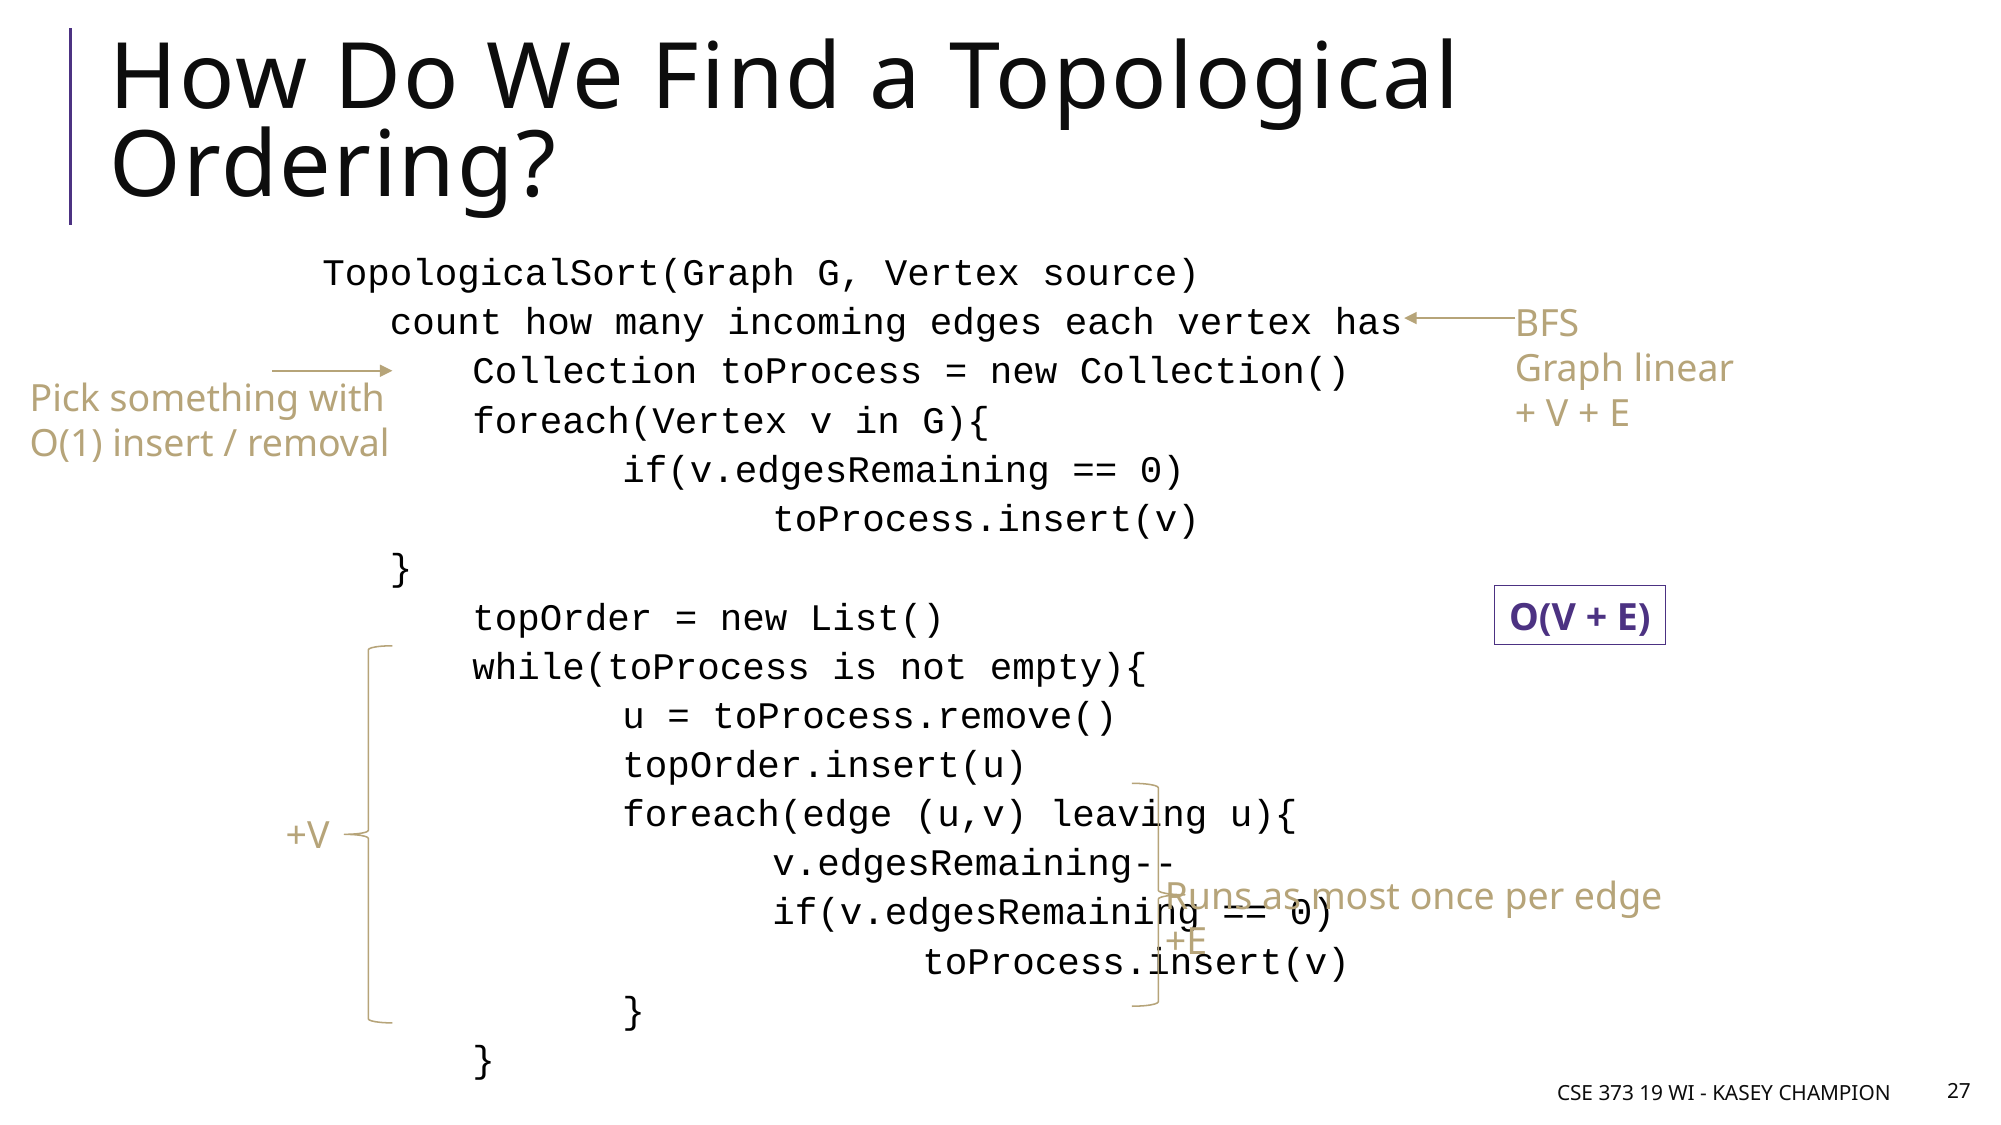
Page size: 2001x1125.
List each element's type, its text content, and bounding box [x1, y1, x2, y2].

text_box Runs as most once per edge +E [1160, 864, 1678, 970]
title How Do We Find a Topological Ordering? [94, 43, 1930, 210]
text_box [1131, 782, 1186, 1008]
text_box O(V + E) [1494, 585, 1666, 645]
footer CSE 373 19 wi - Kasey Champion [1568, 1069, 1906, 1115]
text_box [343, 645, 393, 1024]
text_box BFS Graph linear + V + E [1500, 291, 1750, 442]
text_box Pick something with O(1) insert / removal [14, 367, 405, 472]
text_box +V [270, 804, 345, 864]
slide_number 27 [1916, 1069, 1986, 1115]
text_box TopologicalSort(Graph G, Vertex source) count how many incoming edges each vertex has Collection toProcess = new Collection() foreach(Vertex v in G){ if(v.edgesRemaining == 0) toProcess.insert(v) } topOrder = new List() while(toProcess is not empty){ u = toProcess.remove() topOrder.insert(u) foreach(edge (u,v) leaving u){ v.edgesRemaining-- if(v.edgesRemaining == 0) toProcess.insert(v) } } [307, 240, 1568, 1125]
